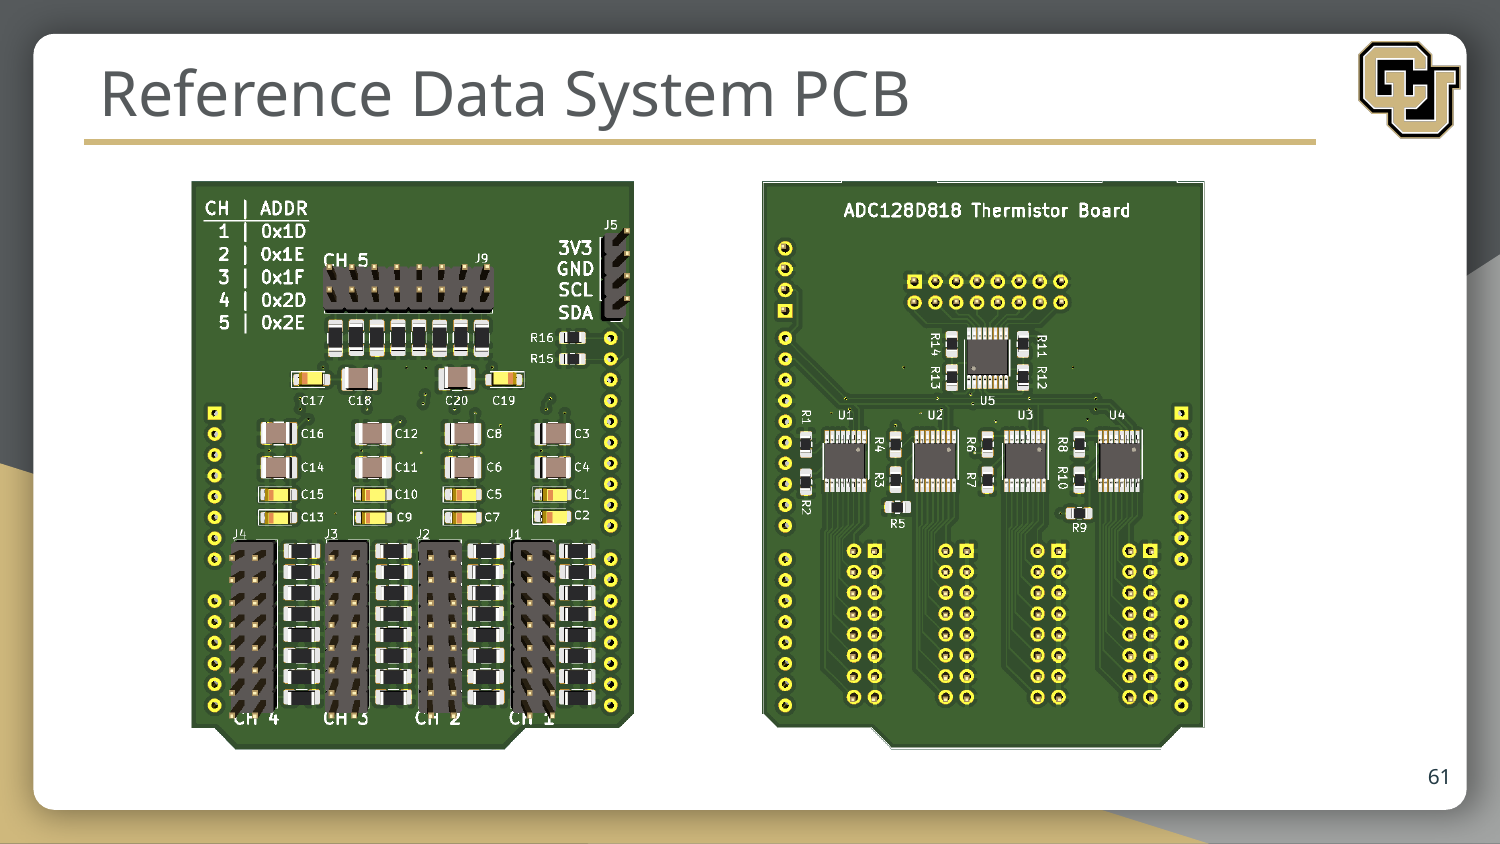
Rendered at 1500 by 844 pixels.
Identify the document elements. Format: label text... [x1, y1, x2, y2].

picture [84, 151, 1316, 779]
picture [1358, 41, 1461, 139]
slide_number 61 [1376, 745, 1467, 810]
title Reference Data System PCB [84, 38, 1316, 142]
